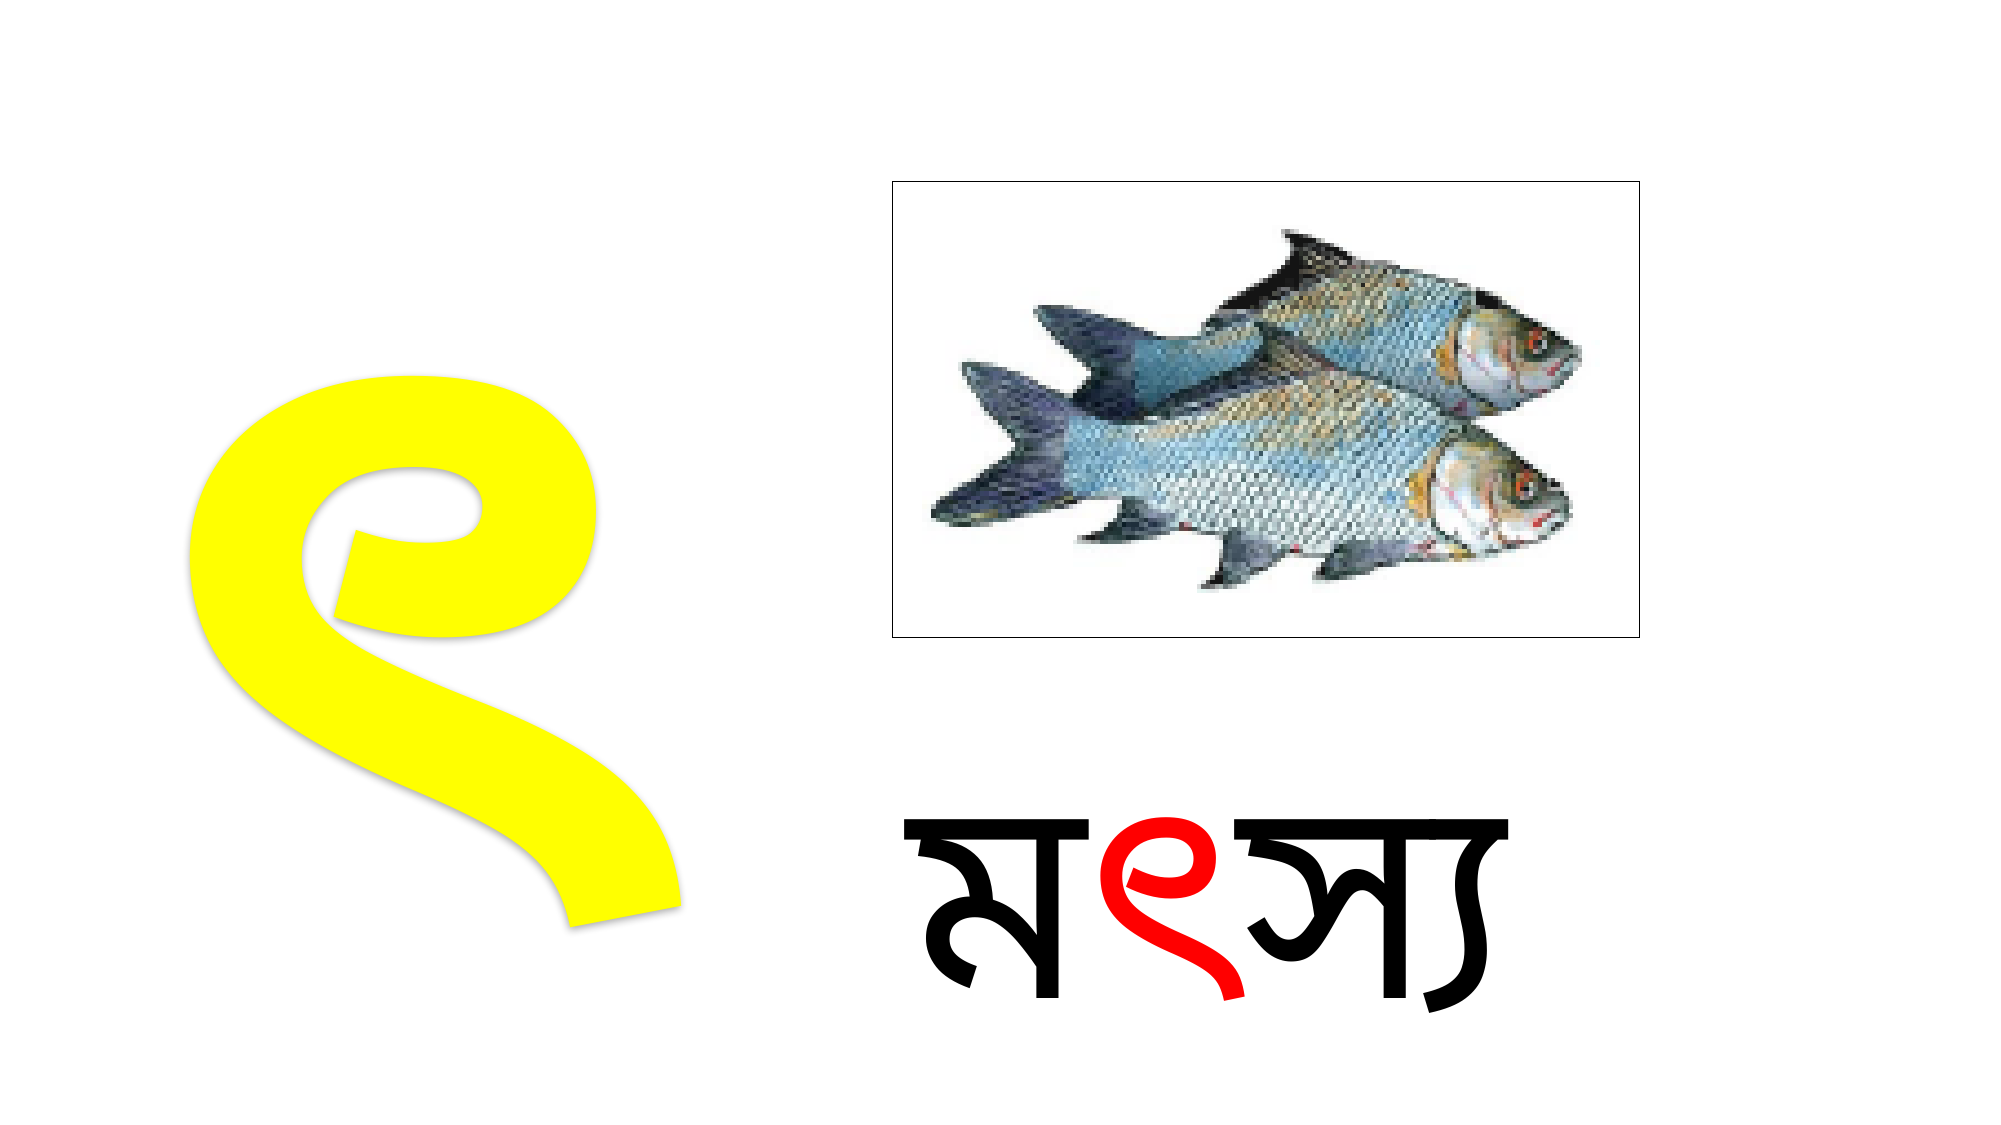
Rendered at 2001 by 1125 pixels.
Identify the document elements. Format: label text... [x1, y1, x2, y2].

picture [892, 181, 1640, 638]
text_box মৎস্য [892, 703, 1960, 1064]
text_box ৎ [68, 49, 969, 1125]
